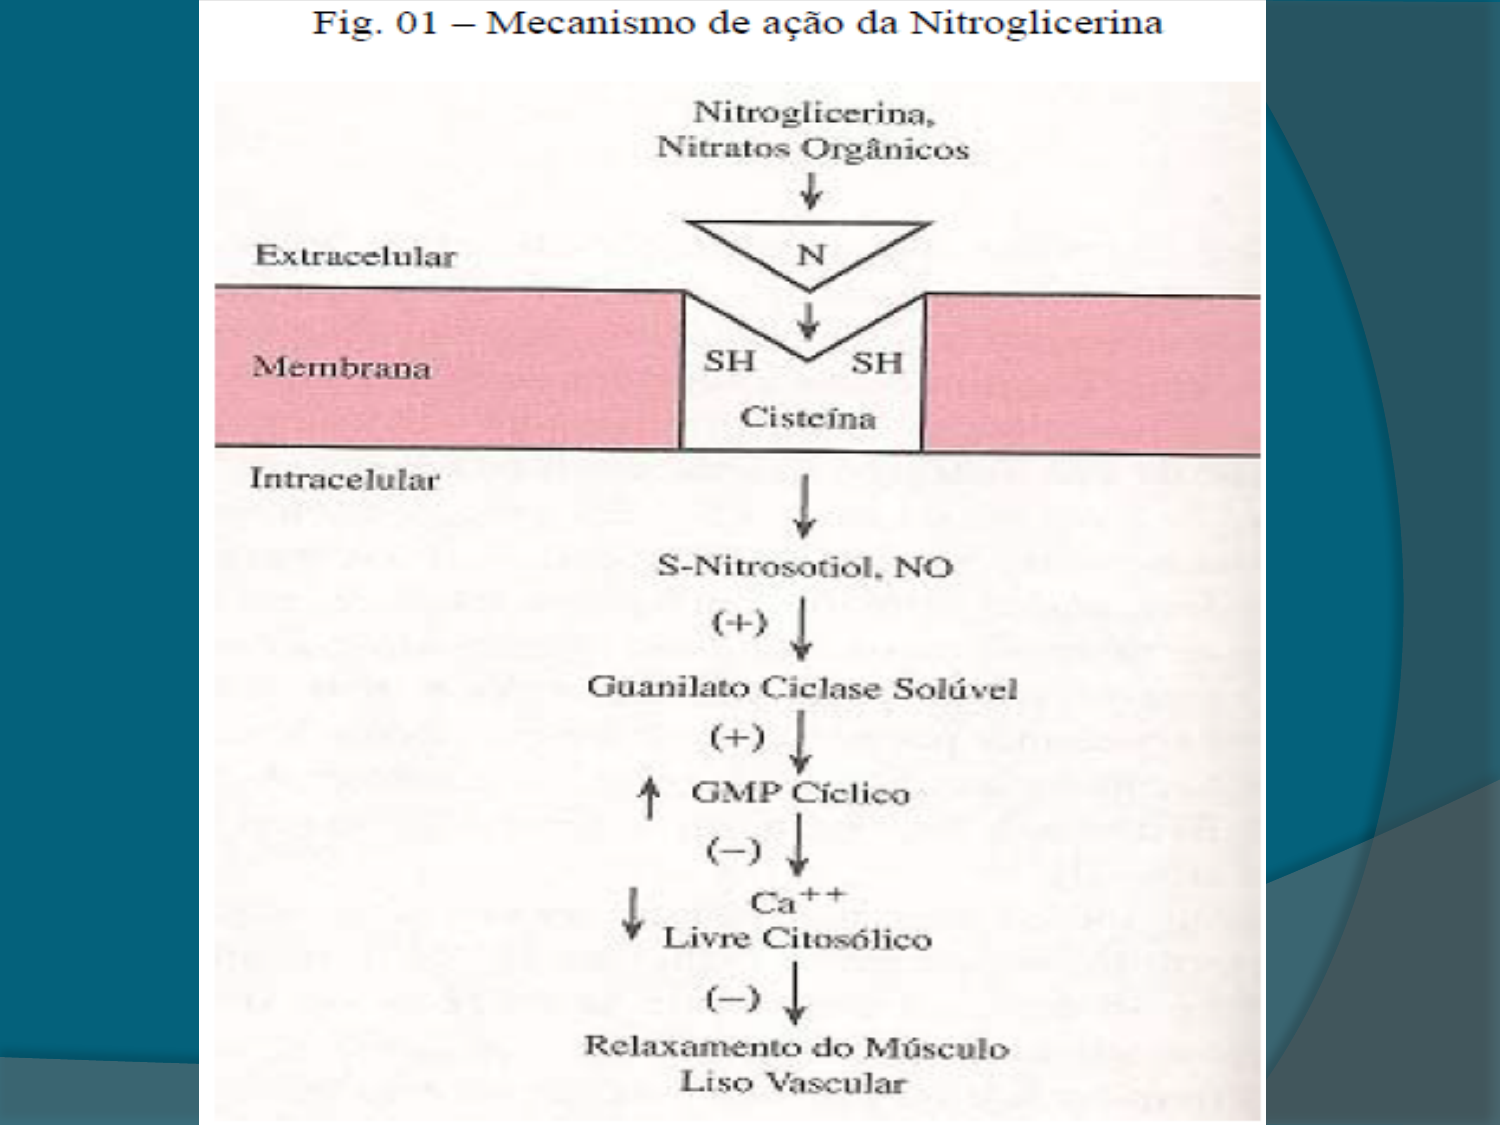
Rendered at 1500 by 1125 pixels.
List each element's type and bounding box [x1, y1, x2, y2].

list [198, 0, 1266, 1125]
